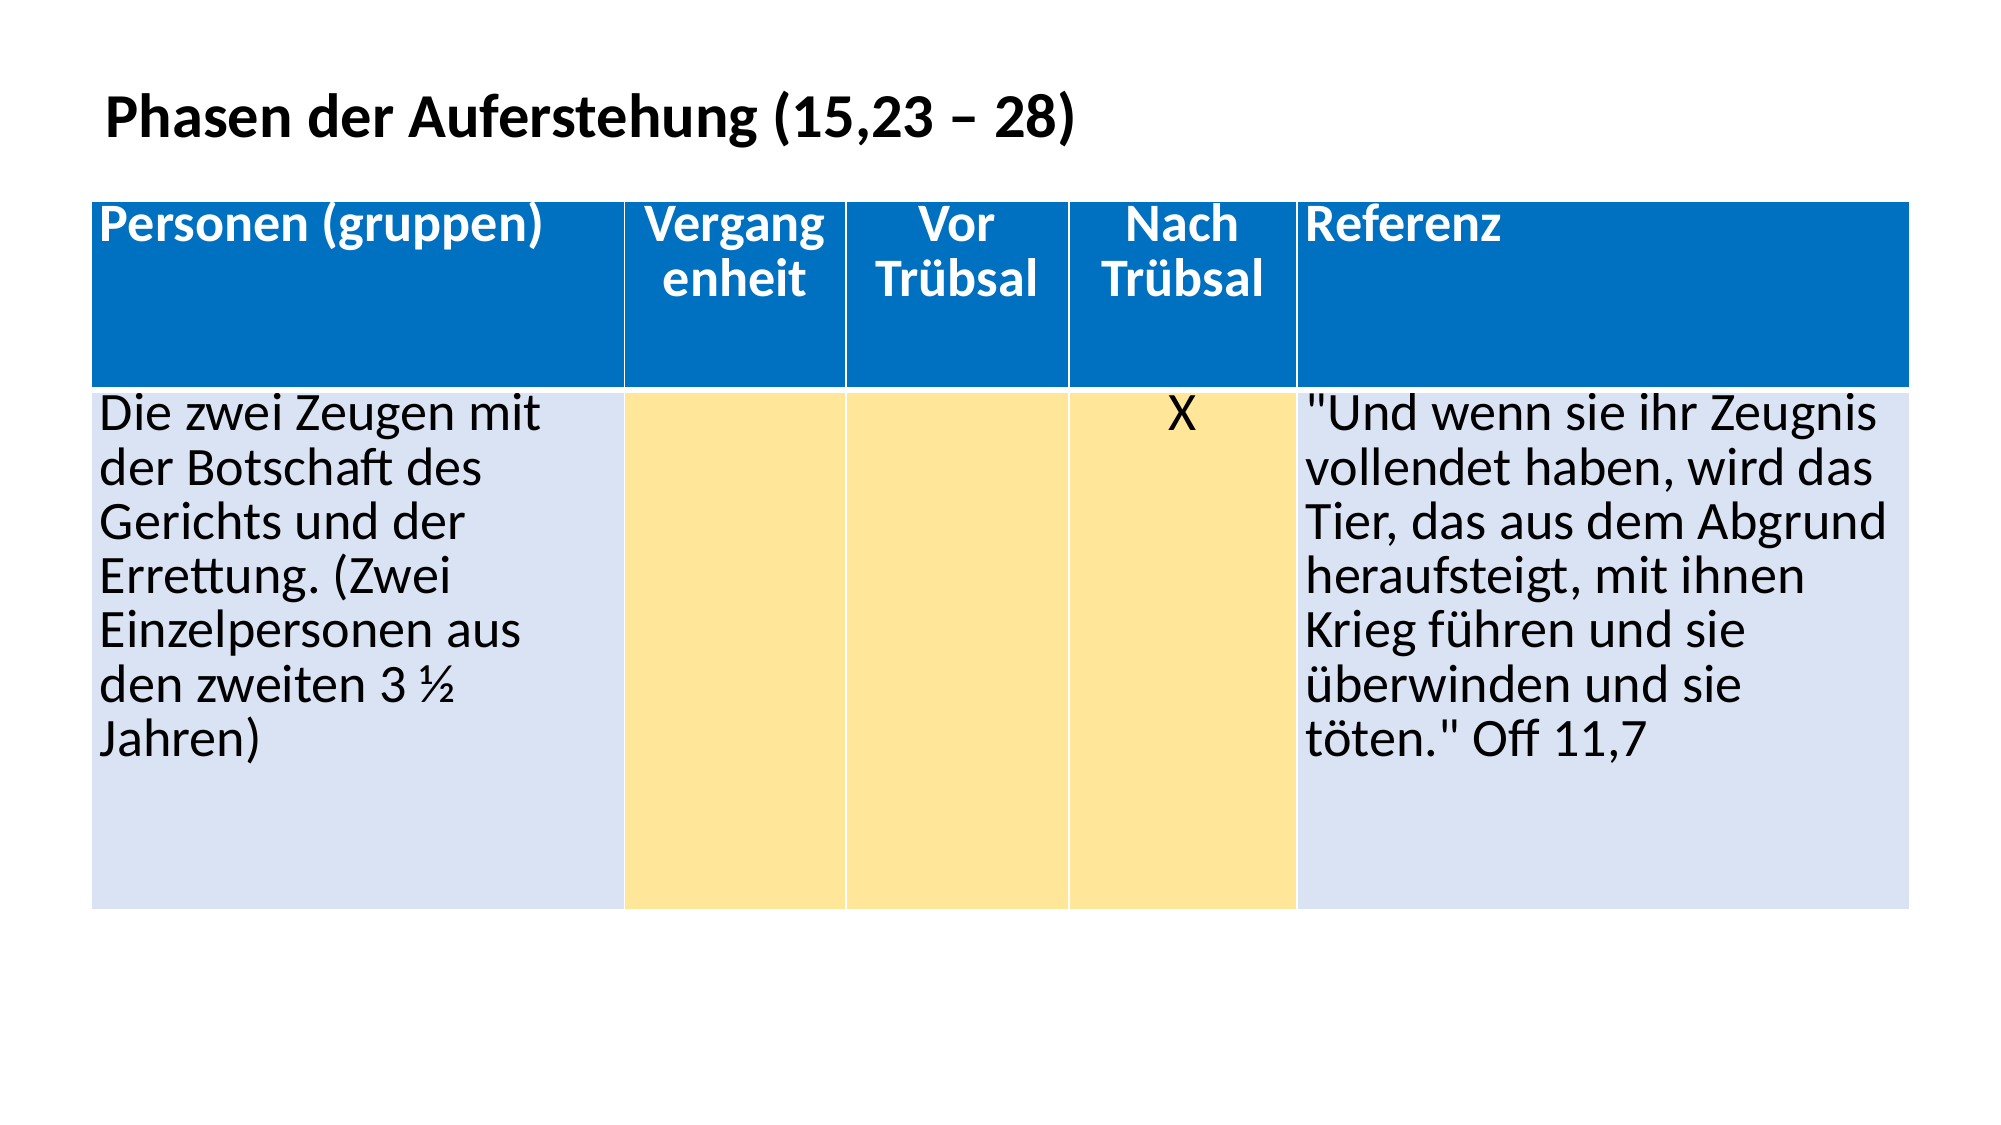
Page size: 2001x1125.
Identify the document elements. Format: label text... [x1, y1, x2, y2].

table_cell [625, 393, 845, 909]
table_header Vor Trübsal [847, 202, 1068, 387]
text_box Phasen der Auferstehung (15,23 – 28) [90, 67, 1094, 157]
table_header Referenz [1298, 202, 1909, 387]
table_header Personen (gruppen) [92, 202, 624, 387]
table_cell X [1070, 393, 1296, 909]
table_header Nach Trübsal [1070, 202, 1296, 387]
table_cell "Und wenn sie ihr Zeugnis vollendet haben, wird das Tier, das aus dem Abgrund heraufsteigt, mit ihnen Krieg führen und sie überwinden und sie töten." Off 11,7 [1298, 393, 1909, 909]
table_cell [847, 393, 1068, 909]
table_header Vergang enheit [625, 202, 845, 387]
table_cell Die zwei Zeugen mit der Botschaft des Gerichts und der Errettung. (Zwei Einzelpersonen aus den zweiten 3 ½ Jahren) [92, 393, 624, 909]
